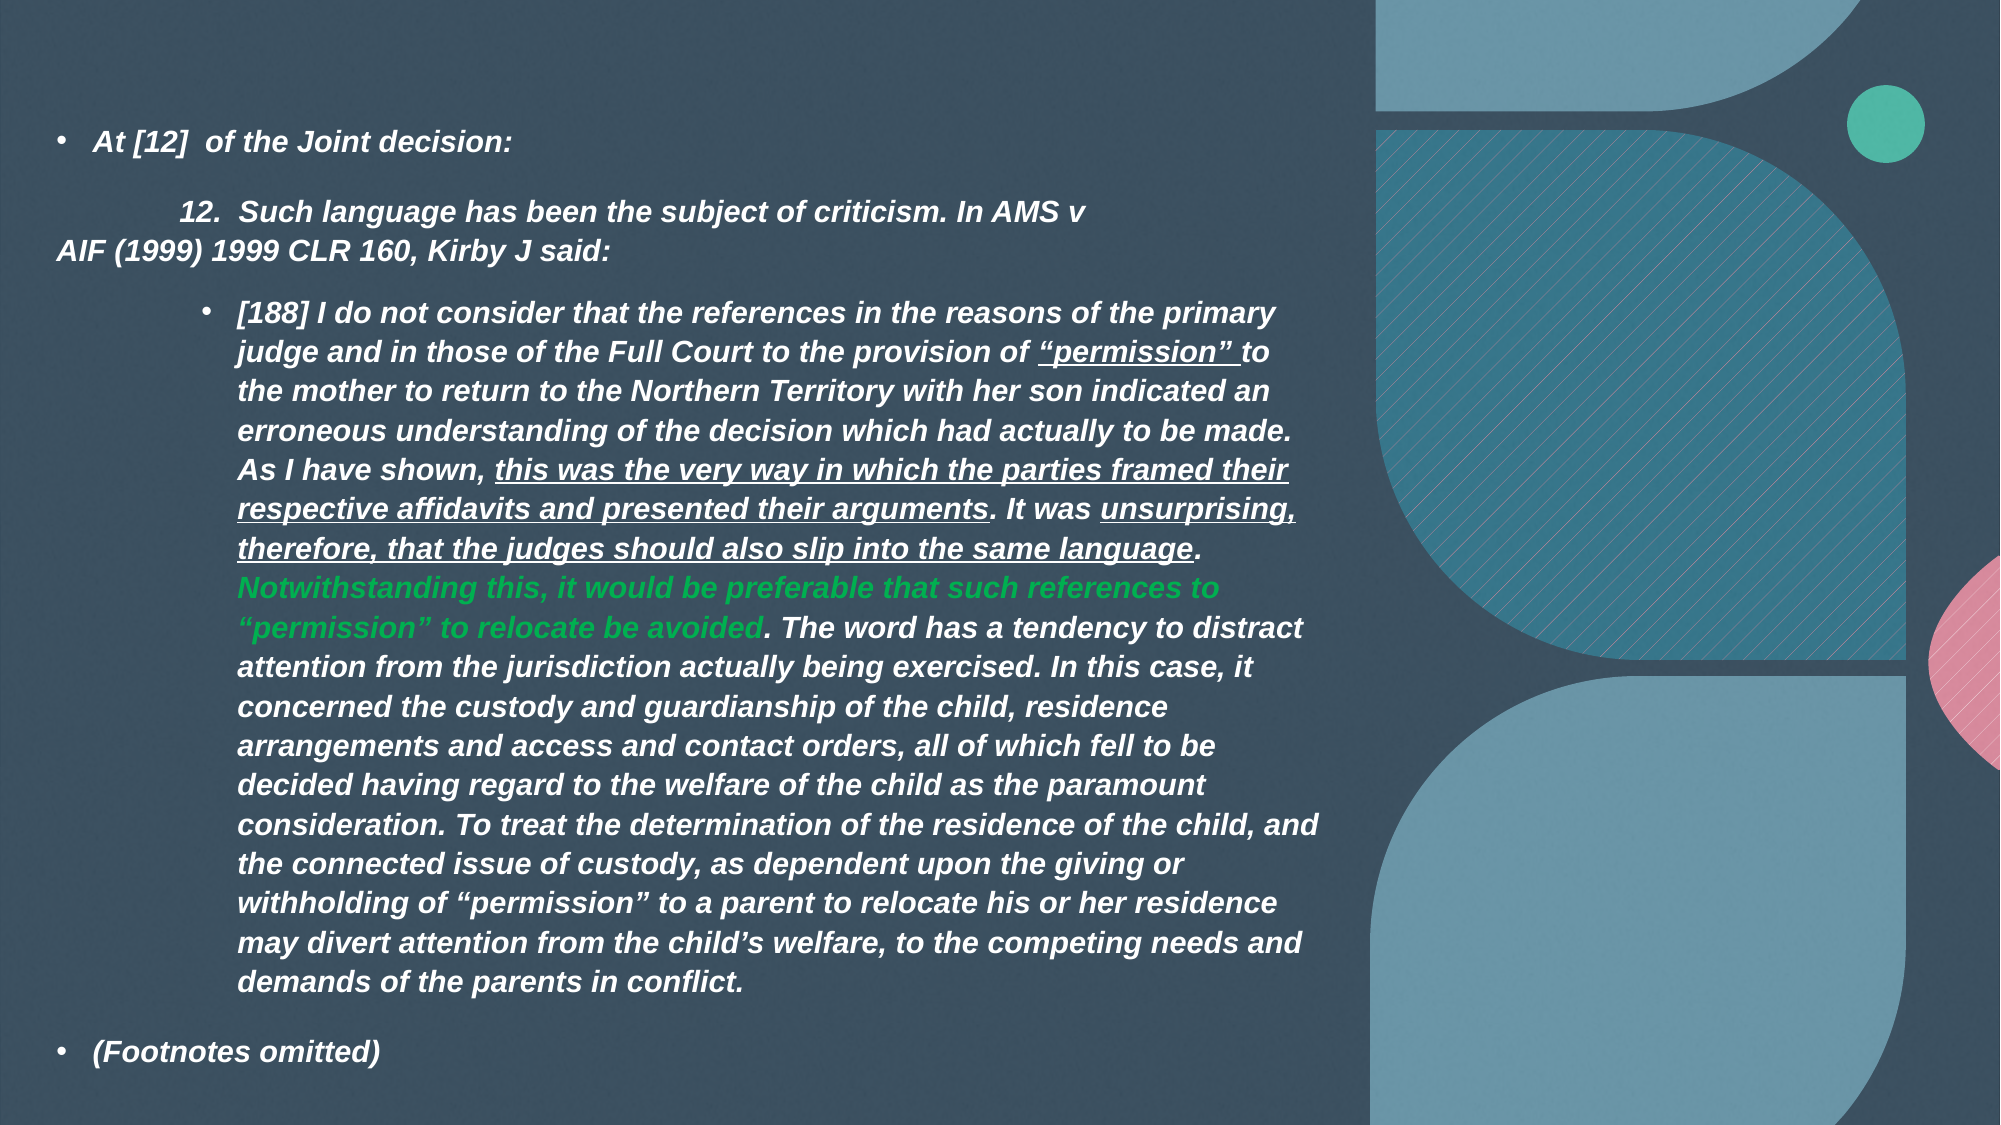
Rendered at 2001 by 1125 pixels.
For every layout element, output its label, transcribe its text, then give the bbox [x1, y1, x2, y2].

list At [12] of the Joint decision: 12. Such language has been the subject of criticism. In AMS v AIF (1999) 1999 CLR 160, Kirby J said: [188] I do not consider that the references in the reasons of the primary judge and in those of the Full Court to the provision of “permission” to the mother to return to the Northern Territory with her son indicated an erroneous understanding of the decision which had actually to be made. As I have shown, this was the very way in which the parties framed their respective affidavits and presented their arguments. It was unsurprising, therefore, that the judges should also slip into the same language. Notwithstanding this, it would be preferable that such references to “permission” to relocate be avoided. The word has a tendency to distract attention from the jurisdiction actually being exercised. In this case, it concerned the custody and guardianship of the child, residence arrangements and access and contact orders, all of which fell to be decided having regard to the welfare of the child as the paramount consideration. To treat the determination of the residence of the child, and the connected issue of custody, as dependent upon the giving or withholding of “permission” to a parent to relocate his or her residence may divert attention from the child’s welfare, to the competing needs and demands of the parents in conflict. (Footnotes omitted) [41, 43, 1336, 1090]
